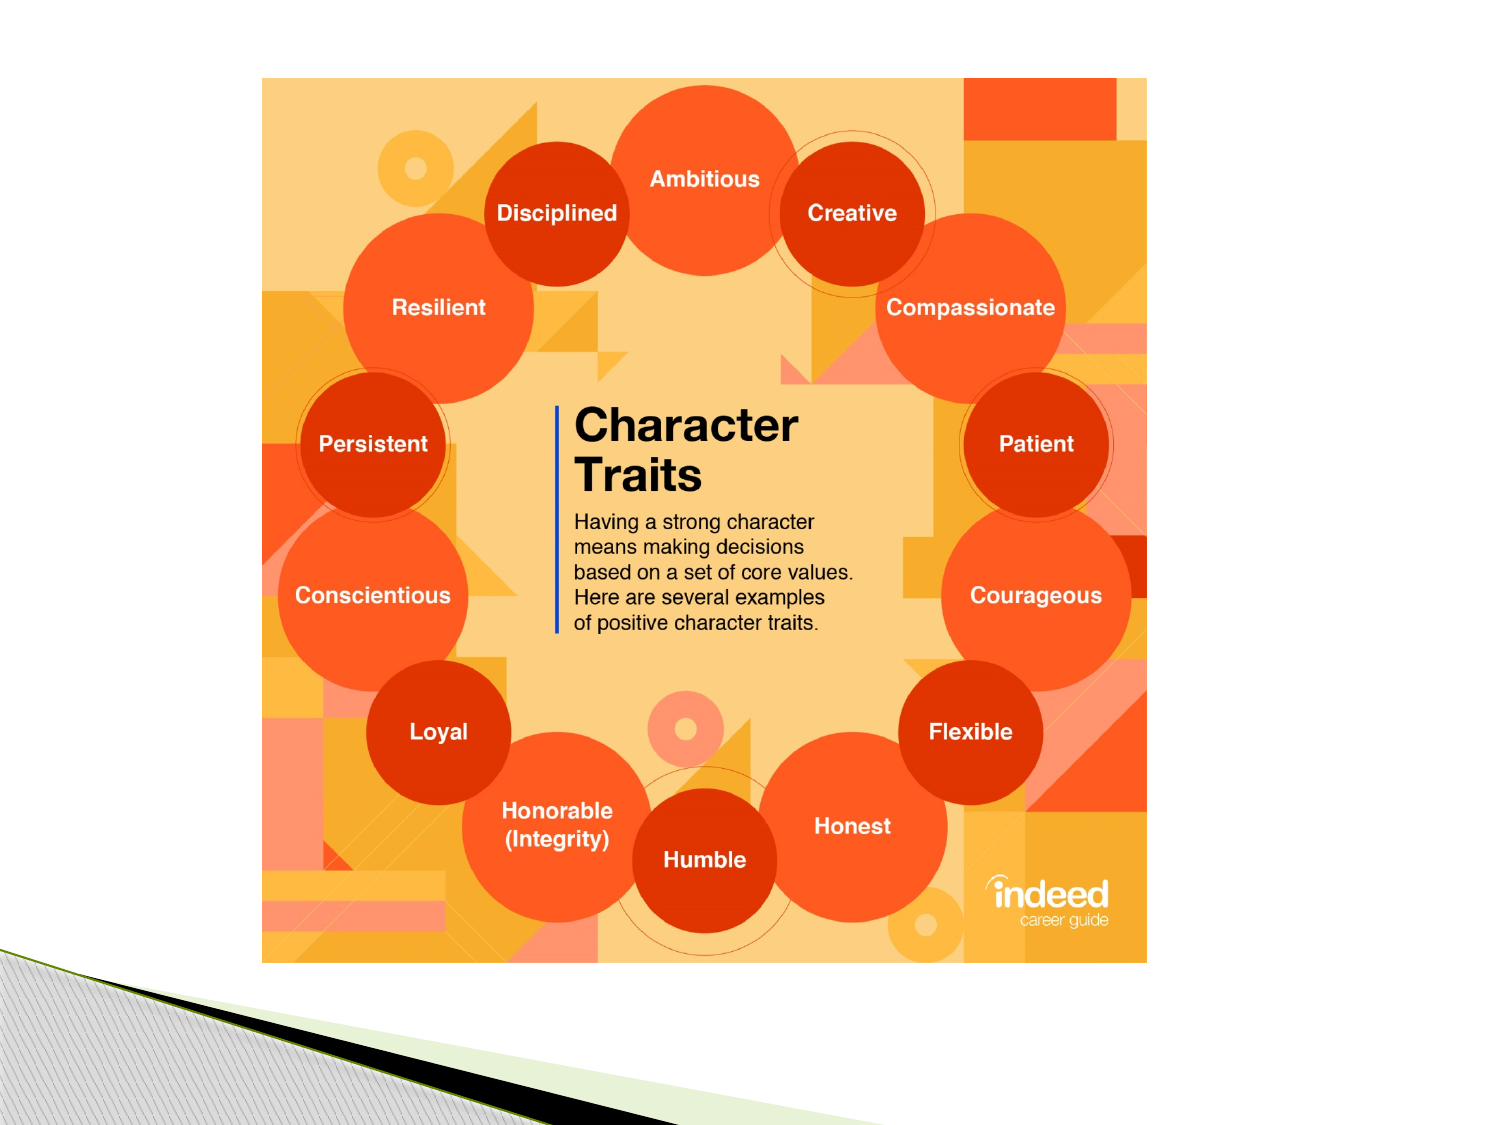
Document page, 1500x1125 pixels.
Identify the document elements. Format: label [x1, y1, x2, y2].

picture [262, 78, 1147, 963]
